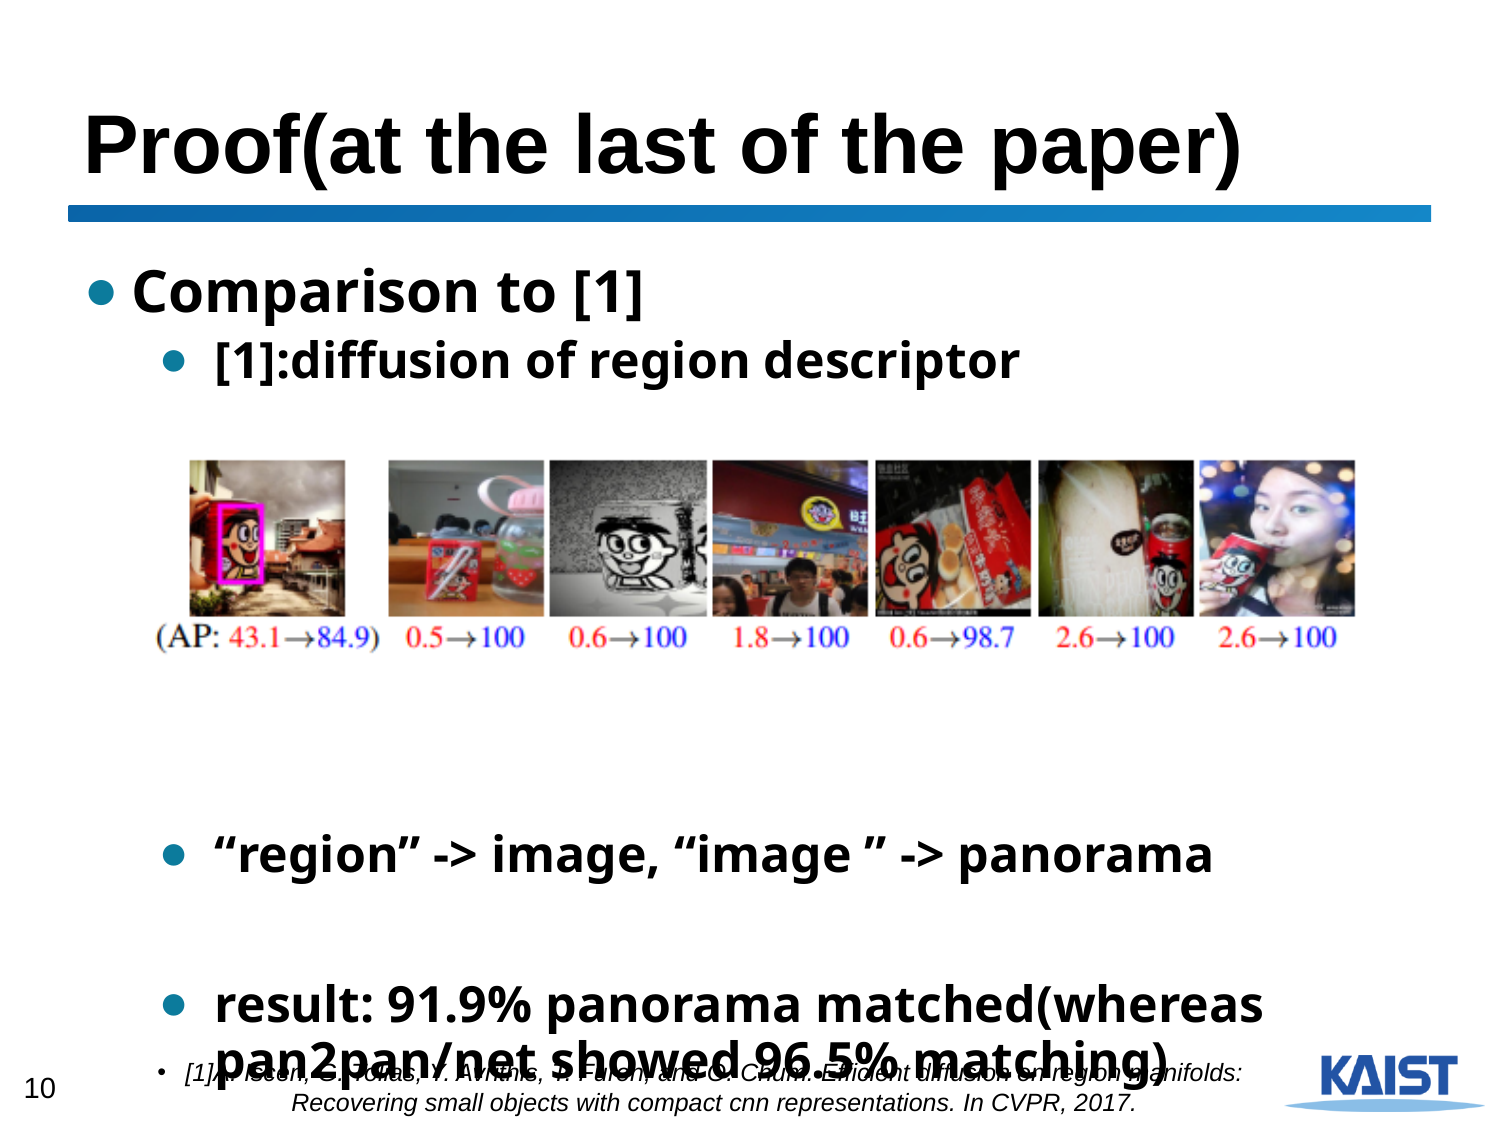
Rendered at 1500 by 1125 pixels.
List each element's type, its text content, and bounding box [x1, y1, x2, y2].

list Comparison to [1] [1]:diffusion of region descriptor “region” -> image, “image ” -> panorama result: 91.9% panorama matched(whereas pan2pan/net showed 96.5% matching) [68, 260, 1434, 1092]
title Proof(at the last of the paper) [68, 48, 1428, 198]
text_box [1]A. Iscen, G. Tolias, Y. Avrithis, T. Furon, and O. Chum. Efficient diffusion on region manifolds: Recovering small objects with compact cnn representations. In CVPR, 2017. [120, 1049, 1283, 1124]
picture [119, 434, 1361, 659]
picture [1284, 1055, 1485, 1112]
